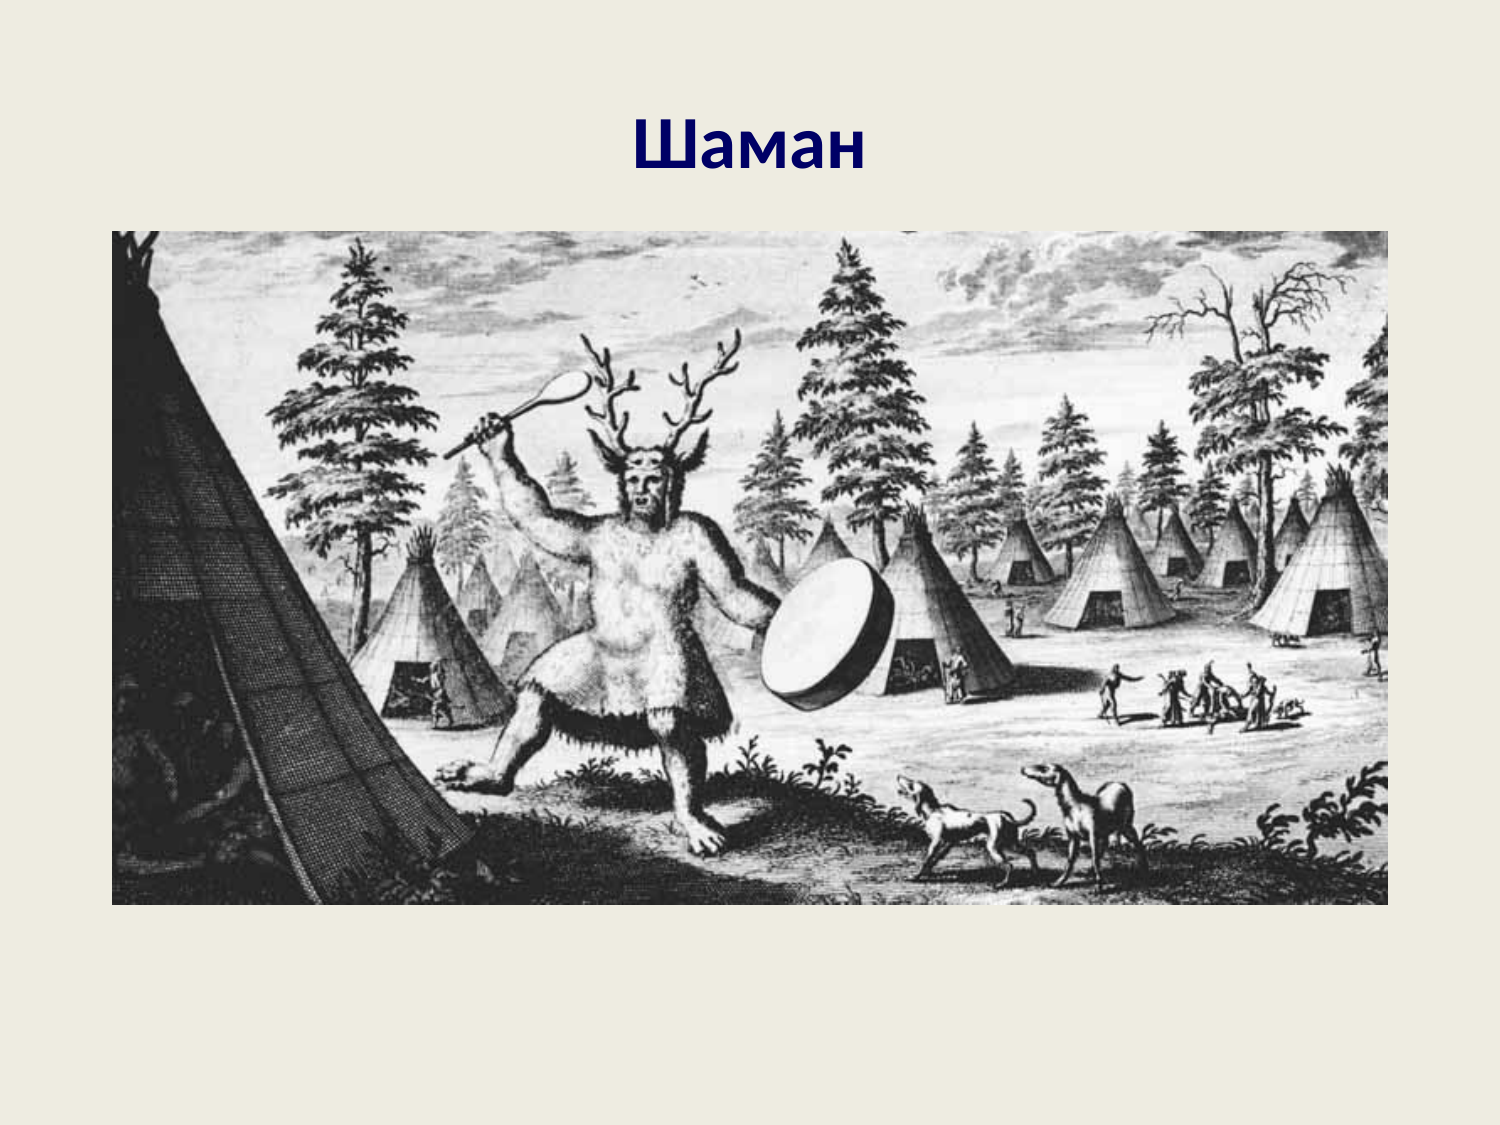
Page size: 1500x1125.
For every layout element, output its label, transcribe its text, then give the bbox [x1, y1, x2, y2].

title Шаман [75, 45, 1425, 233]
picture [111, 231, 1389, 906]
